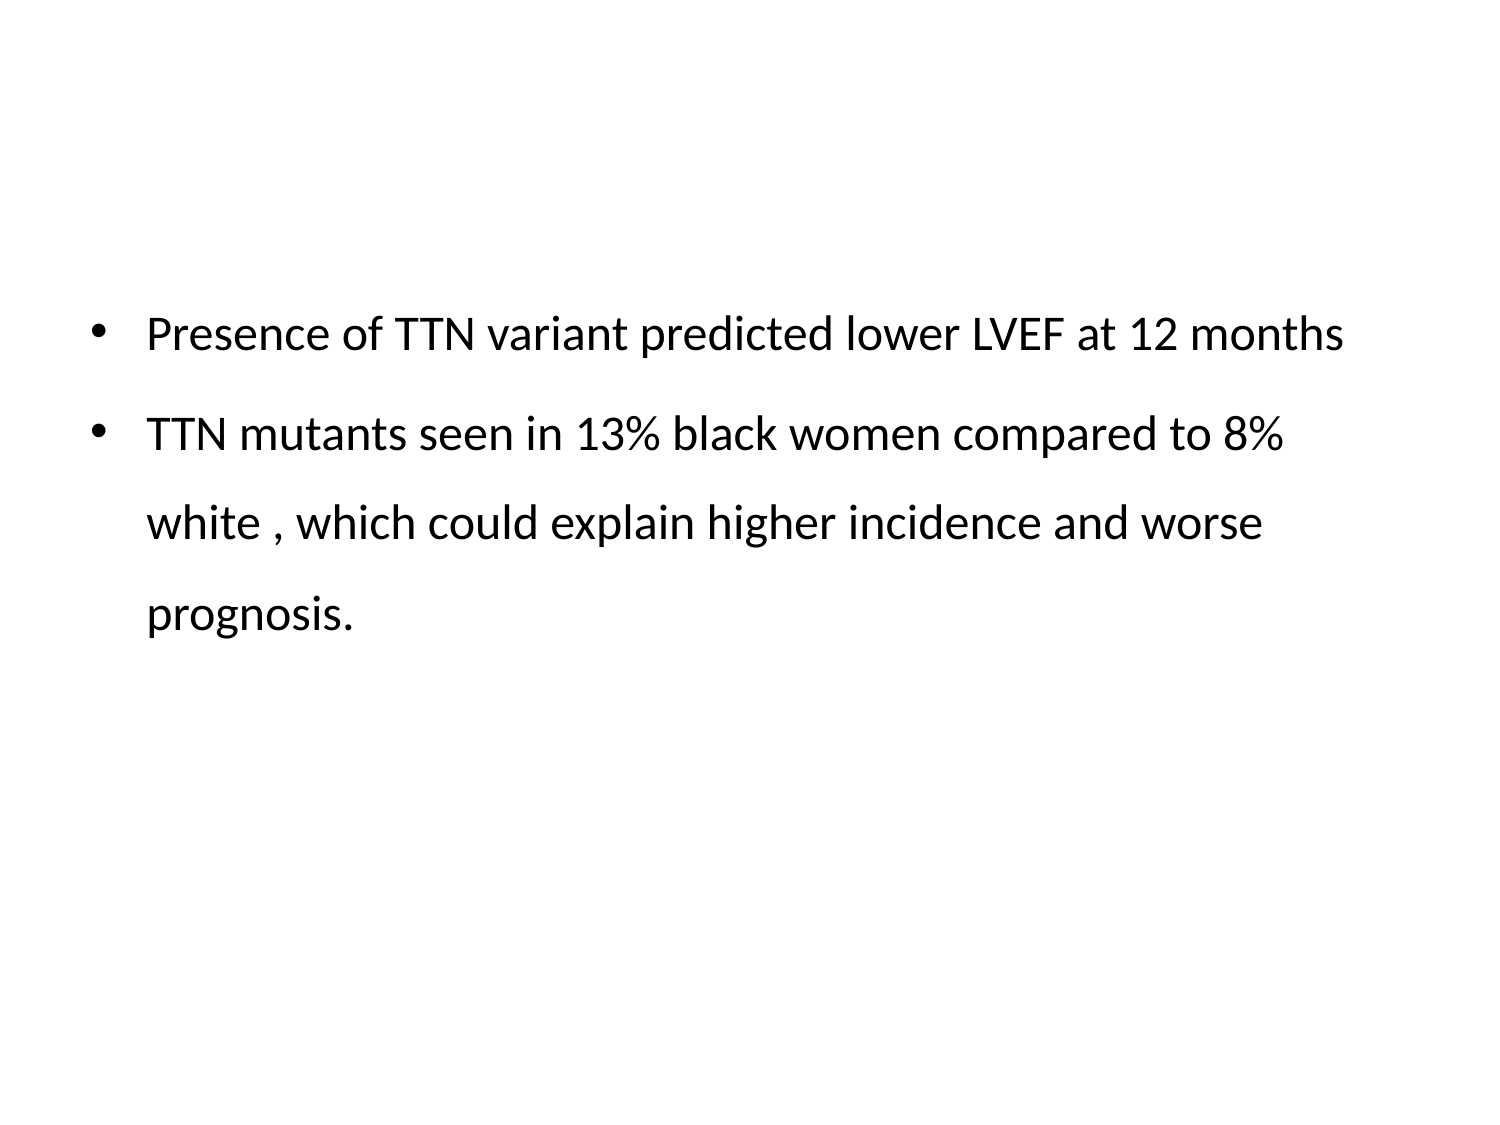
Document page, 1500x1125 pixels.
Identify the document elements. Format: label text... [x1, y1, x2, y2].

list Presence of TTN variant predicted lower LVEF at 12 months TTN mutants seen in 13% black women compared to 8% white , which could explain higher incidence and worse prognosis. [75, 262, 1425, 1005]
